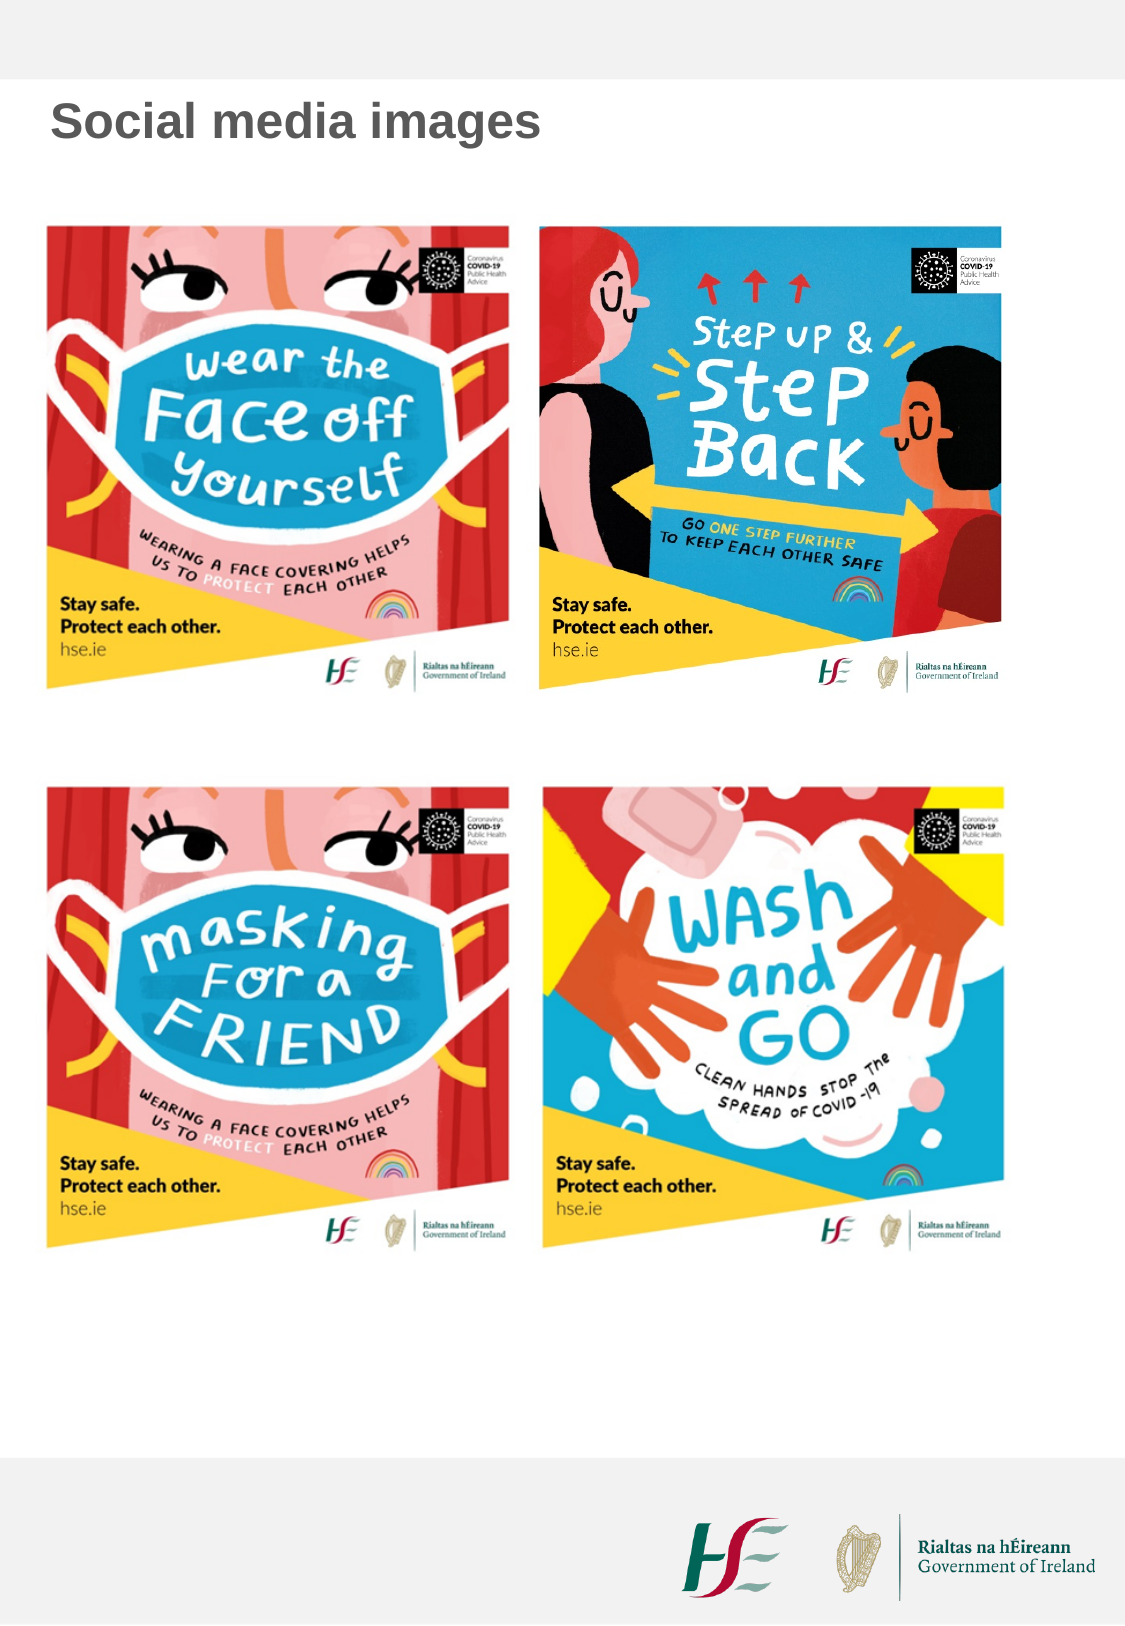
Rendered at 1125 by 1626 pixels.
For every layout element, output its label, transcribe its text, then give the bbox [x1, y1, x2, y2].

picture [35, 214, 521, 701]
picture [531, 775, 1016, 1260]
picture [527, 214, 1013, 701]
text_box Social media images [35, 80, 1007, 156]
picture [0, 1457, 1125, 1625]
picture [35, 775, 521, 1260]
